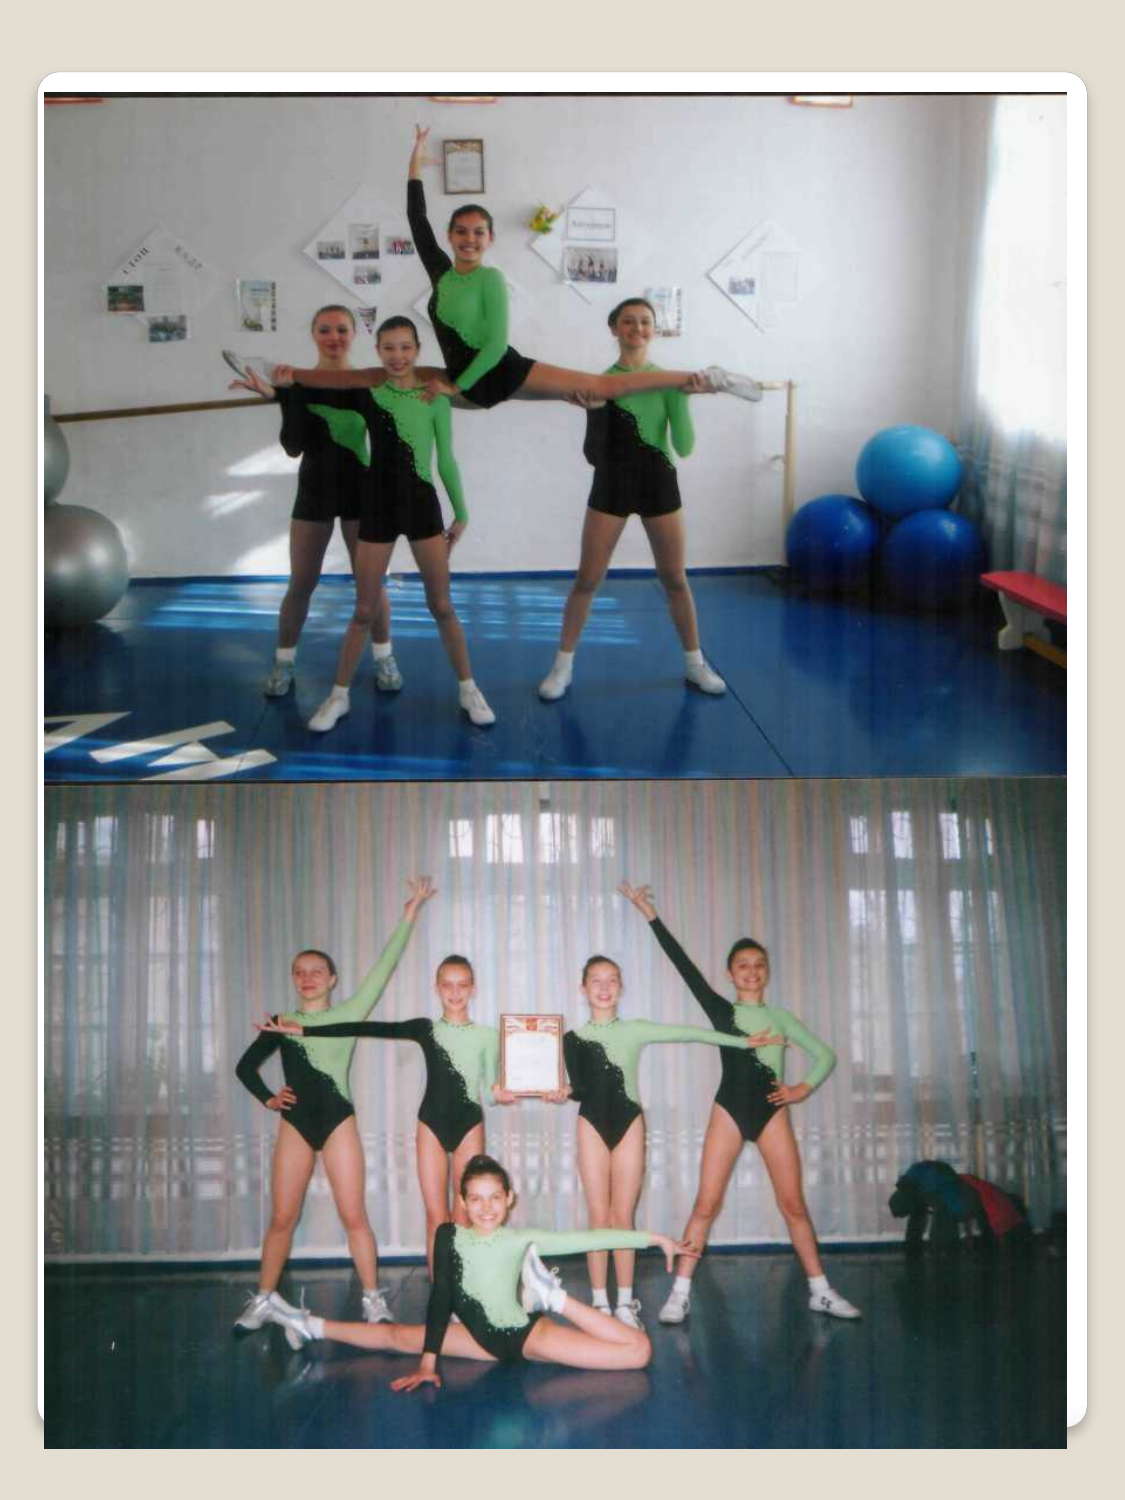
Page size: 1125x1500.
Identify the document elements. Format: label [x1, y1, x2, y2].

picture [44, 91, 1068, 1449]
